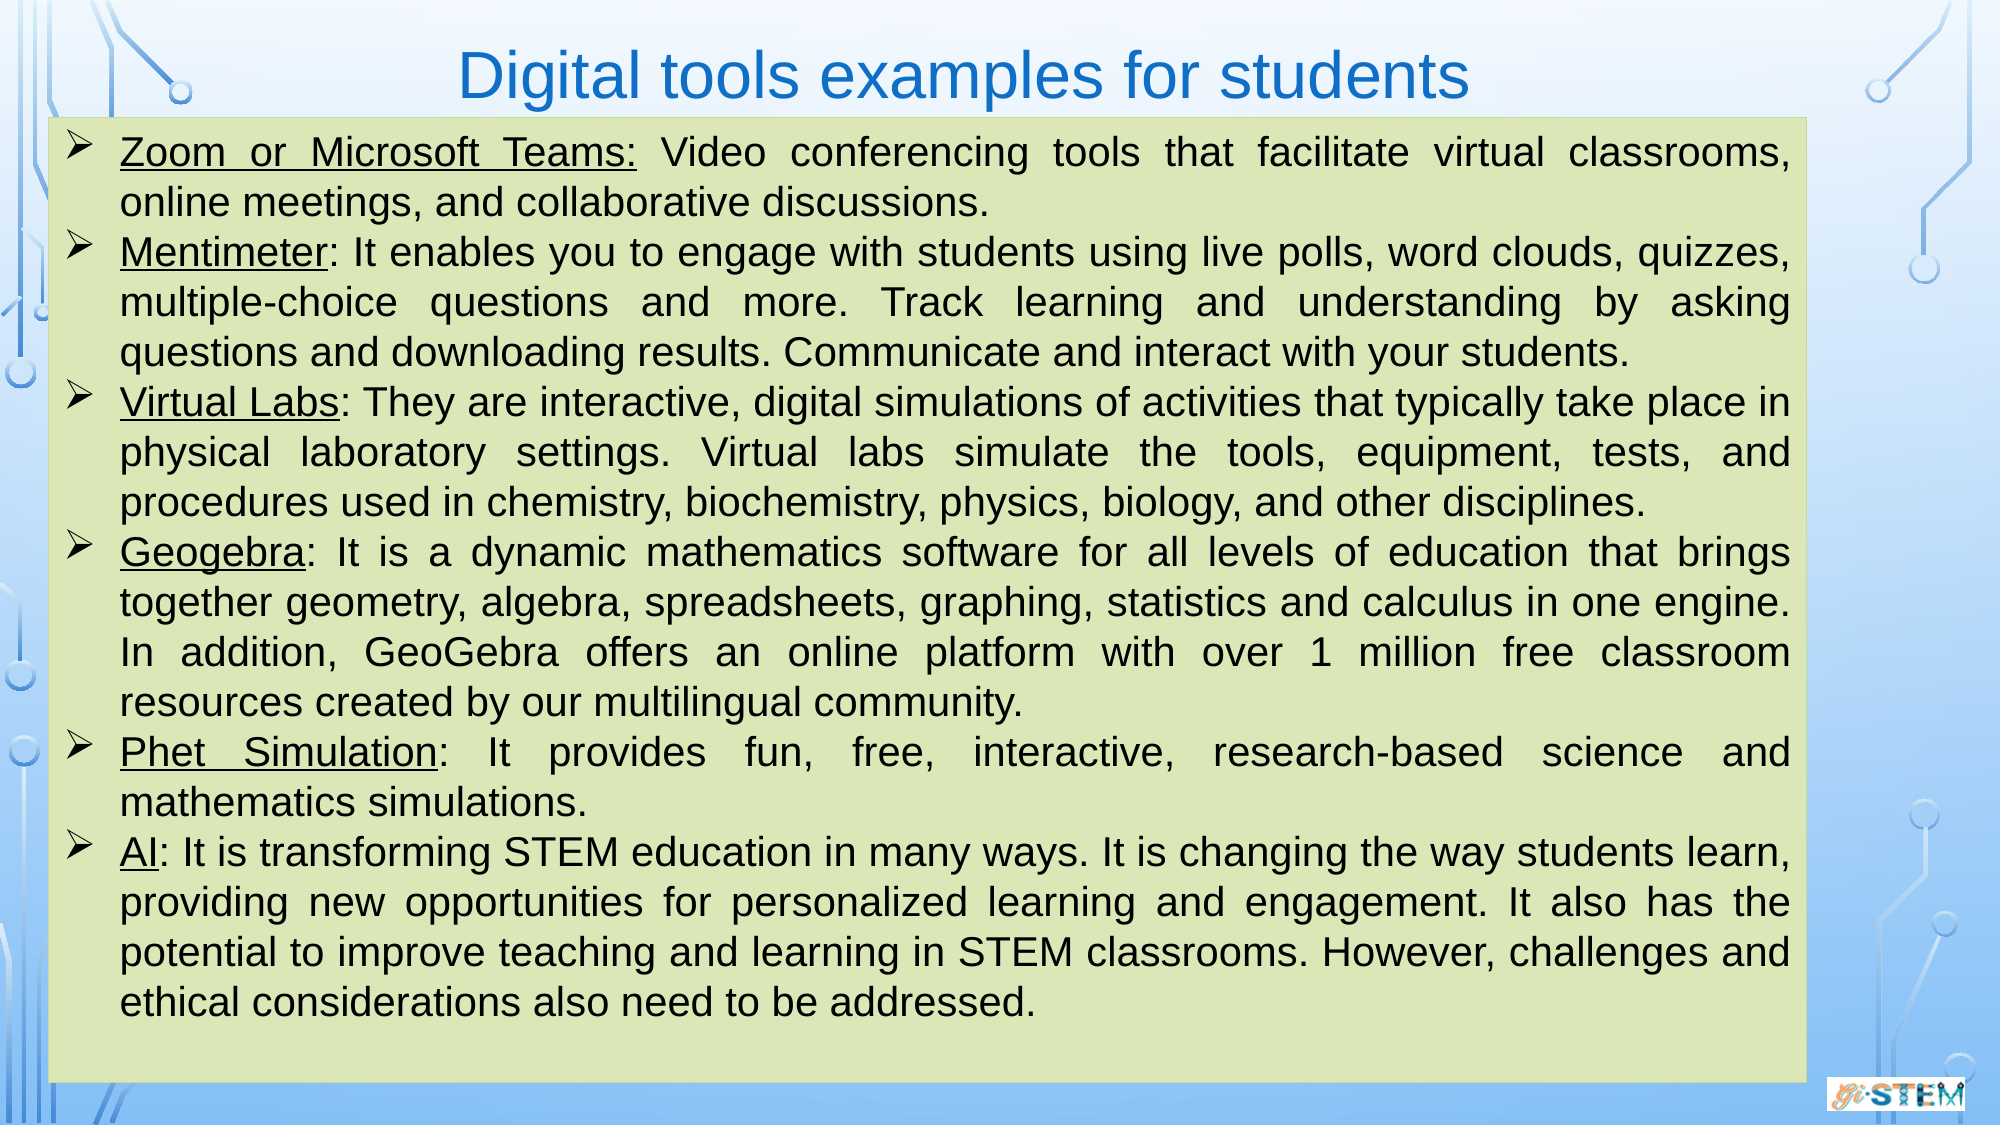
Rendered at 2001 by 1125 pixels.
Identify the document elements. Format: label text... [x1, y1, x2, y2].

text_box Zoom or Microsoft Teams: Video conferencing tools that facilitate virtual classrooms, online meetings, and collaborative discussions. Mentimeter: It enables you to engage with students using live polls, word clouds, quizzes, multiple-choice questions and more. Track learning and understanding by asking questions and downloading results. Communicate and interact with your students. Virtual Labs: They are interactive, digital simulations of activities that typically take place in physical laboratory settings. Virtual labs simulate the tools, equipment, tests, and procedures used in chemistry, biochemistry, physics, biology, and other disciplines. Geogebra: It is a dynamic mathematics software for all levels of education that brings together geometry, algebra, spreadsheets, graphing, statistics and calculus in one engine. In addition, GeoGebra offers an online platform with over 1 million free classroom resources created by our multilingual community. Phet Simulation: It provides fun, free, interactive, research-based science and mathematics simulations. AI: It is transforming STEM education in many ways. It is changing the way students learn, providing new opportunities for personalized learning and engagement. It also has the potential to improve teaching and learning in STEM classrooms. However, challenges and ethical considerations also need to be addressed. [48, 117, 1807, 1083]
title Digital tools examples for students [442, 35, 1665, 117]
picture [1827, 1077, 1965, 1112]
